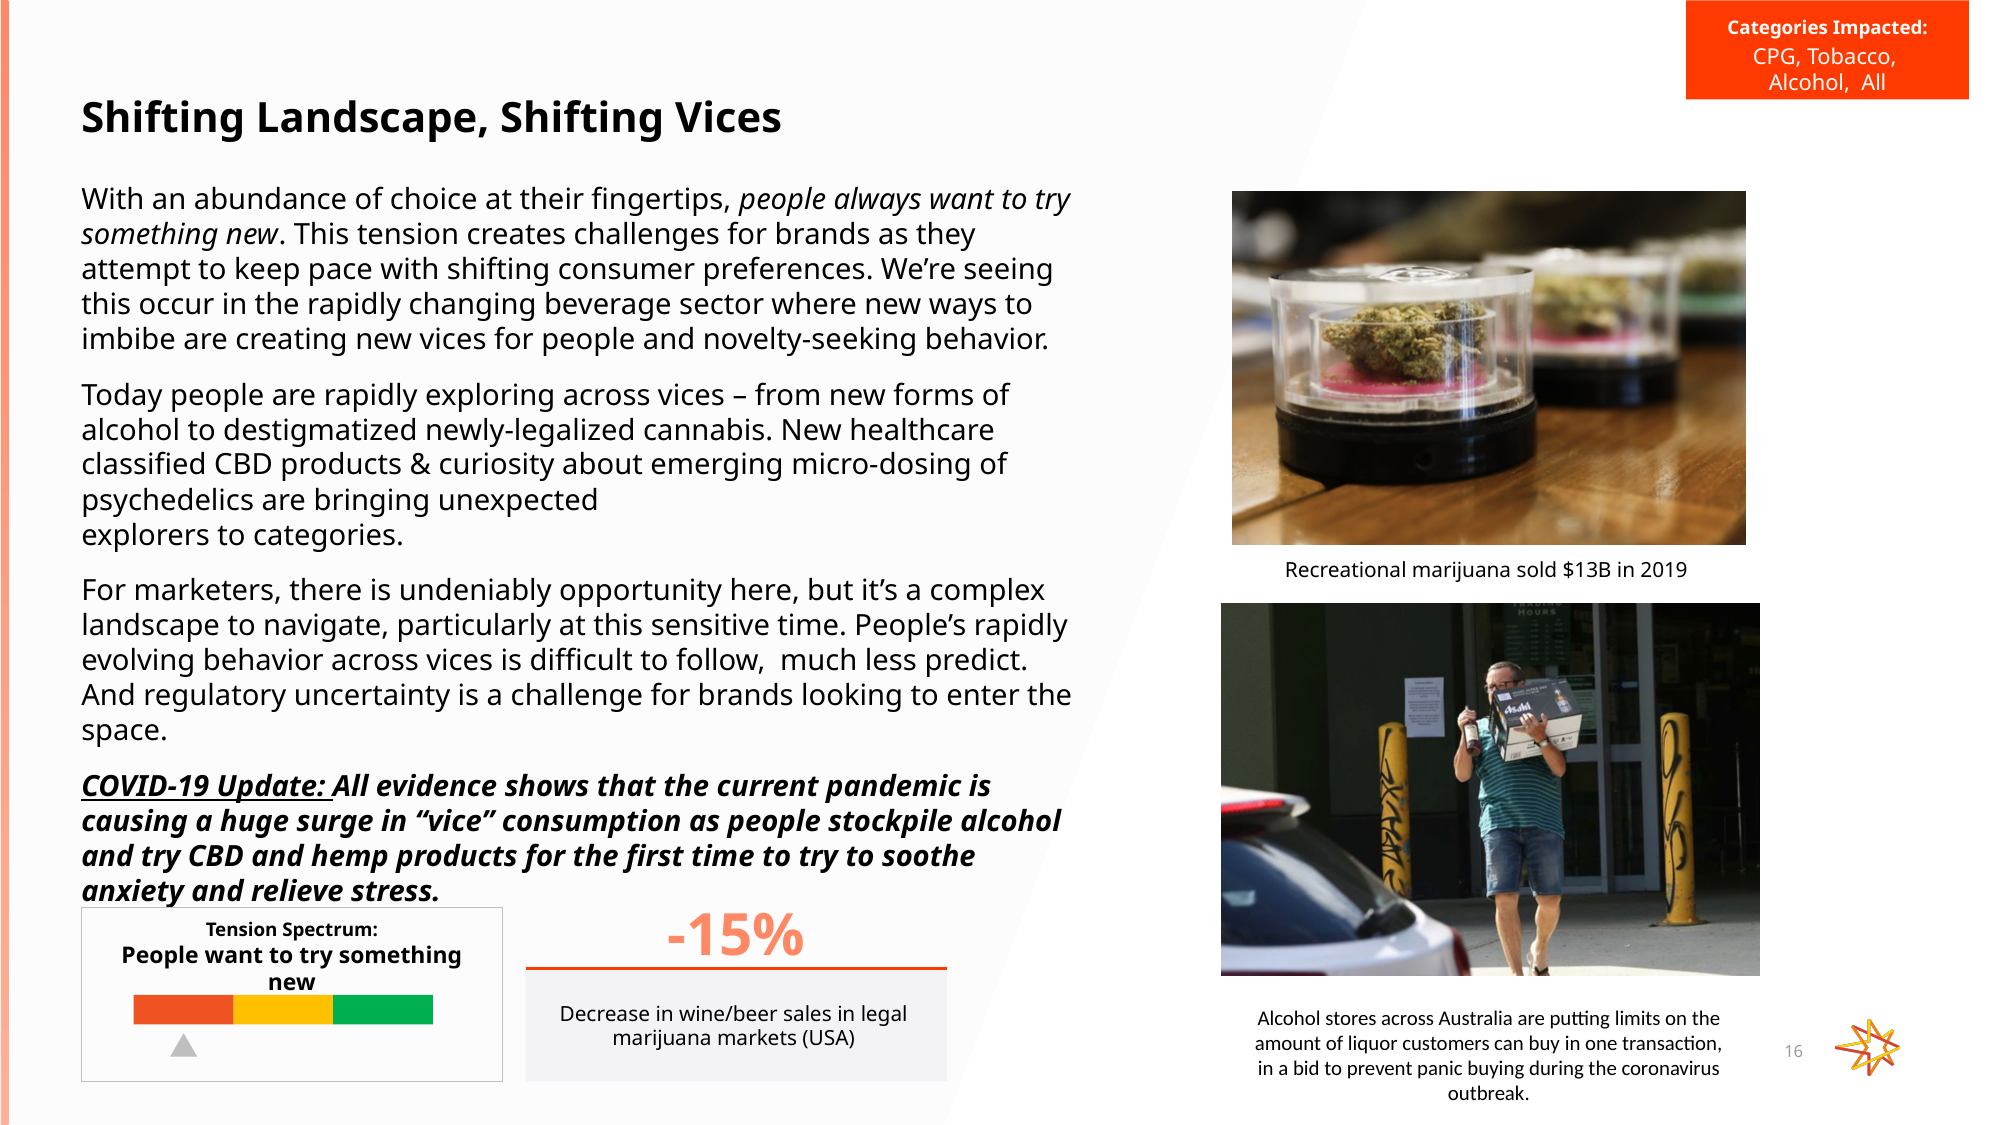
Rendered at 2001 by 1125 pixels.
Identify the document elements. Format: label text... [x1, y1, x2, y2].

list With an abundance of choice at their fingertips, people always want to try something new. This tension creates challenges for brands as they attempt to keep pace with shifting consumer preferences. We’re seeing this occur in the rapidly changing beverage sector where new ways to imbibe are creating new vices for people and novelty-seeking behavior. Today people are rapidly exploring across vices – from new forms of alcohol to destigmatized newly-legalized cannabis. New healthcare classified CBD products & curiosity about emerging micro-dosing of psychedelics are bringing unexpected explorers to categories. For marketers, there is undeniably opportunity here, but it’s a complex landscape to navigate, particularly at this sensitive time. People’s rapidly evolving behavior across vices is difficult to follow, much less predict. And regulatory uncertainty is a challenge for brands looking to enter the space. COVID-19 Update: All evidence shows that the current pandemic is causing a huge surge in “vice” consumption as people stockpile alcohol and try CBD and hemp products for the first time to try to soothe anxiety and relieve stress. [66, 172, 1100, 1005]
list Shifting Landscape, Shifting Vices [66, 56, 1934, 148]
picture [1221, 603, 1760, 976]
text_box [133, 994, 434, 1057]
text_box Recreational marijuana sold $13B in 2019 [1266, 549, 1712, 590]
text_box CPG, Tobacco, Alcohol, All [1686, 35, 1969, 100]
text_box -15% [534, 869, 938, 967]
slide_number 16 [1767, 1037, 1835, 1076]
text_box [81, 907, 503, 1082]
picture [1232, 191, 1746, 545]
picture [1835, 1019, 1900, 1076]
text_box Categories Impacted: [1686, 0, 1969, 35]
text_box Decrease in wine/beer sales in legal marijuana markets (USA) [525, 969, 948, 1082]
text_box Alcohol stores across Australia are putting limits on the amount of liquor customers can buy in one transaction, in a bid to prevent panic buying during the coronavirus outbreak. [1230, 997, 1748, 1112]
text_box [0, 0, 9, 1125]
